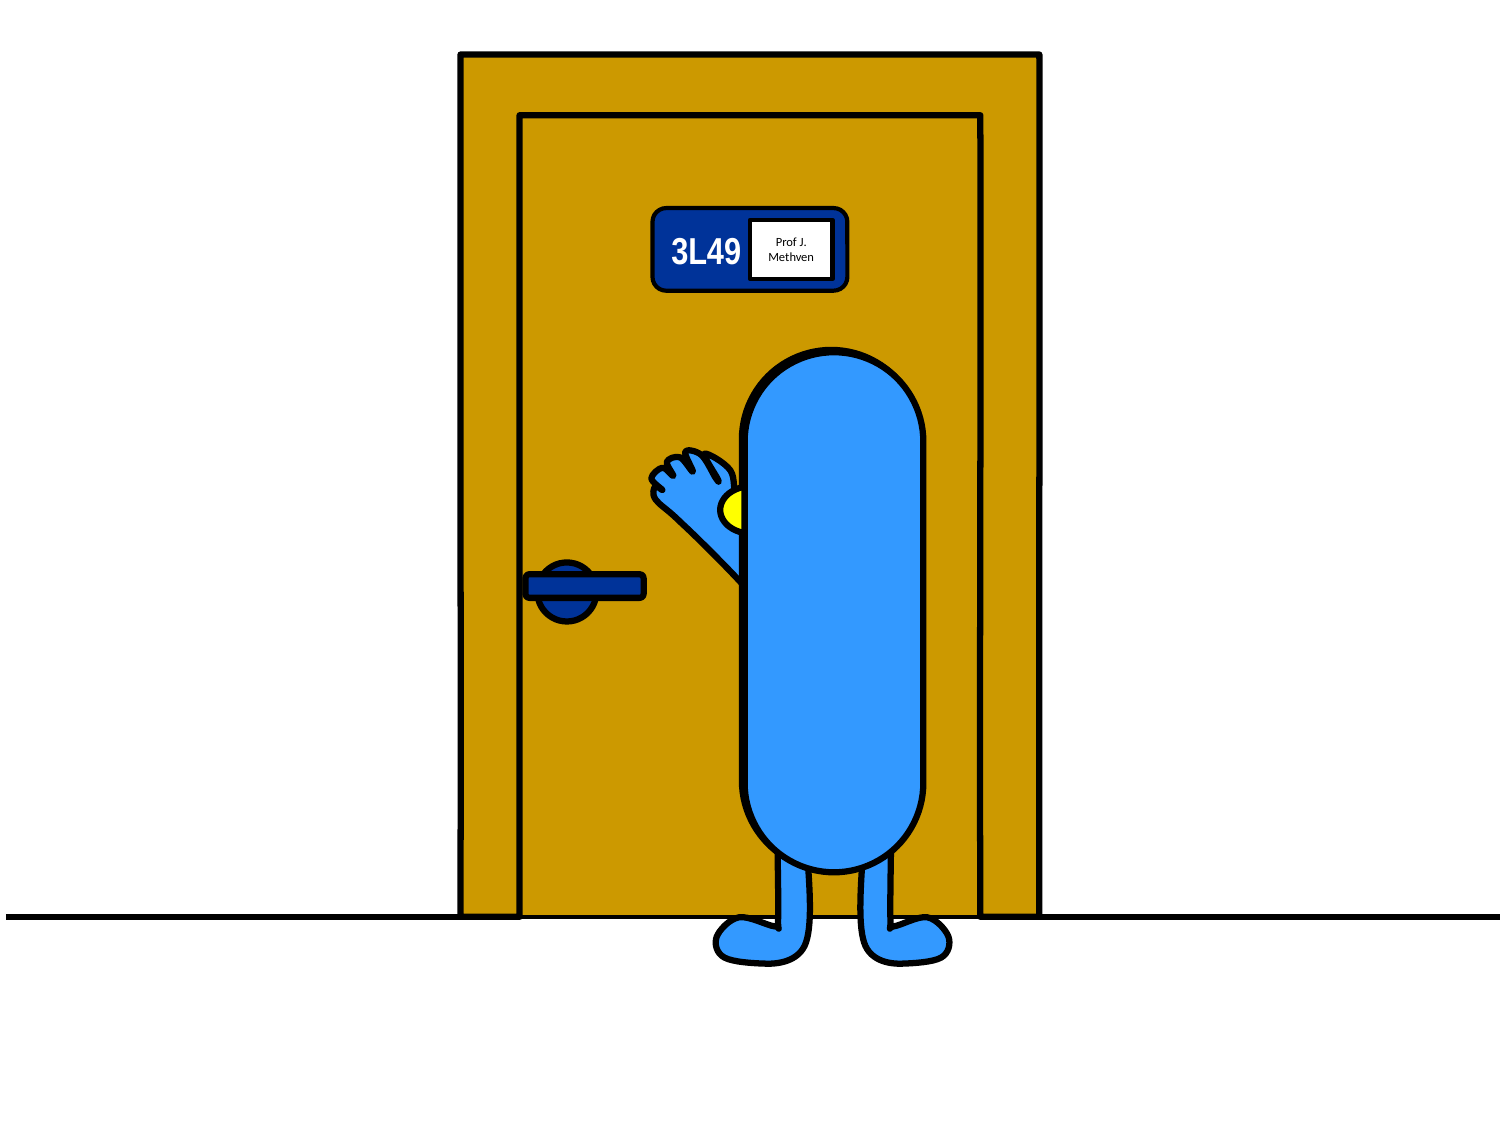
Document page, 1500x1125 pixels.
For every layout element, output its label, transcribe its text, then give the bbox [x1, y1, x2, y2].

text_box [859, 879, 951, 965]
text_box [714, 349, 921, 871]
text_box [458, 52, 1042, 919]
text_box [522, 118, 978, 919]
text_box 3L49 [650, 205, 850, 293]
text_box Prof J. Methven [748, 218, 835, 281]
text_box [714, 879, 811, 965]
text_box [650, 449, 709, 551]
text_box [525, 562, 644, 622]
